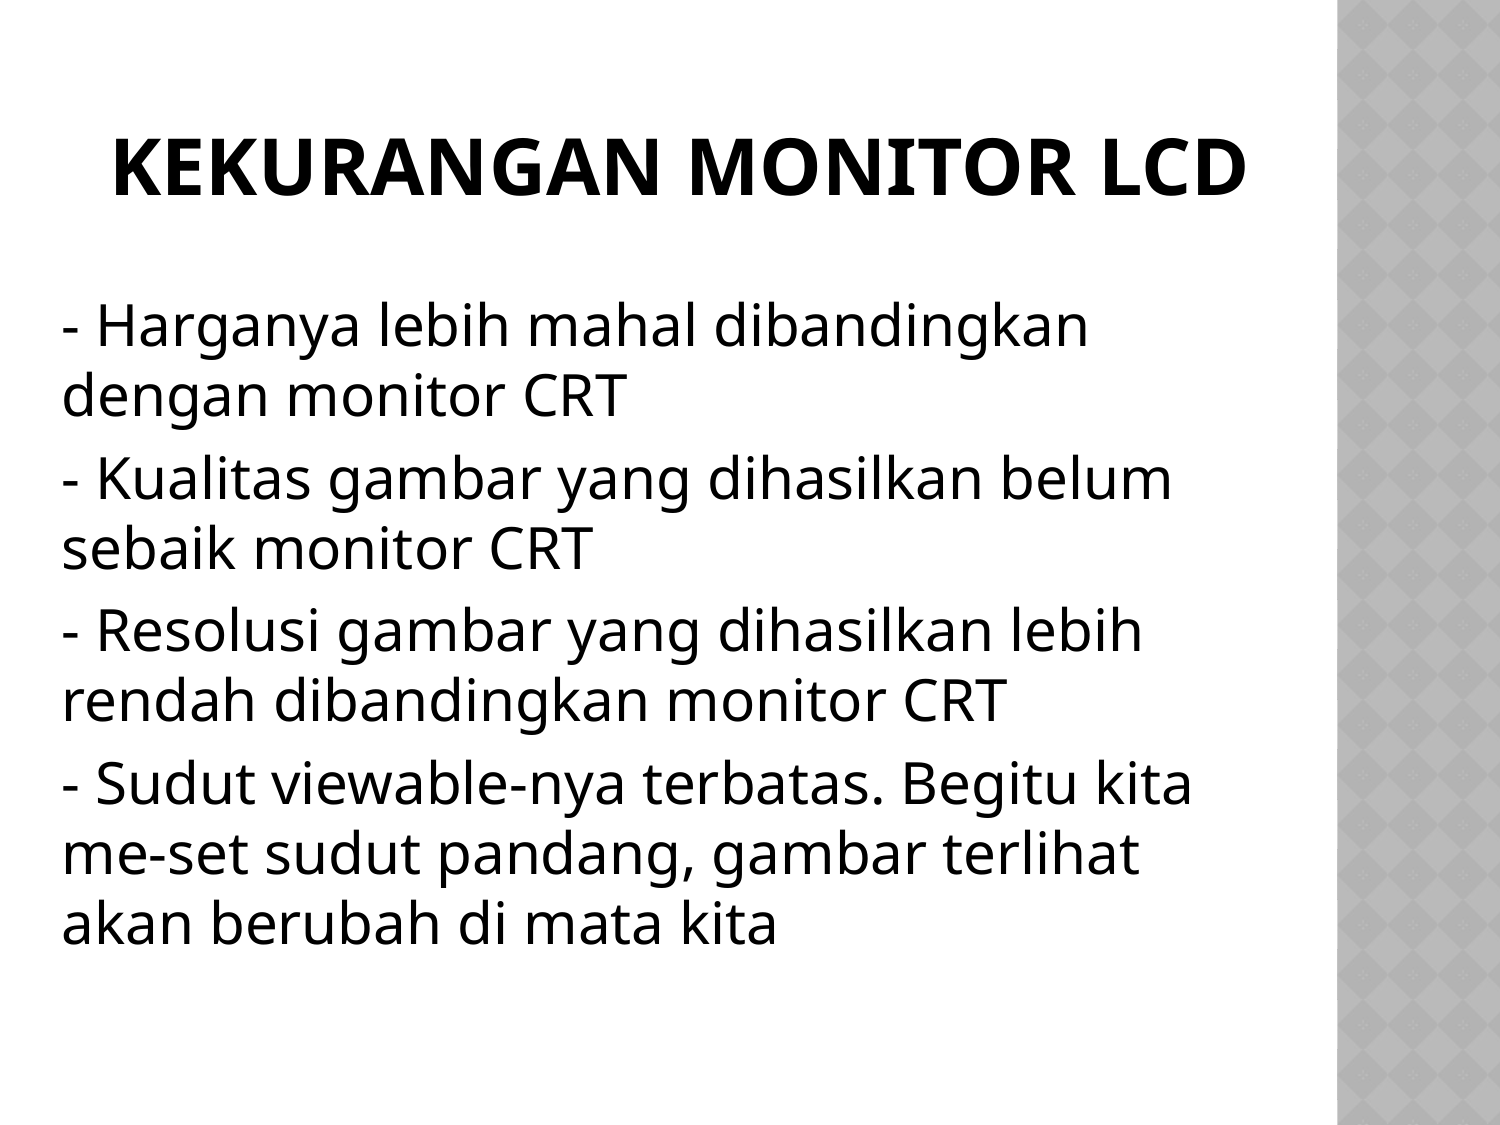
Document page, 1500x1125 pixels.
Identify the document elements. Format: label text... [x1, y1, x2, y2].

list - Harganya lebih mahal dibandingkan dengan monitor CRT - Kualitas gambar yang dihasilkan belum sebaik monitor CRT - Resolusi gambar yang dihasilkan lebih rendah dibandingkan monitor CRT - Sudut viewable-nya terbatas. Begitu kita me-set sudut pandang, gambar terlihat akan berubah di mata kita [46, 281, 1290, 1055]
title kekurangan monitor LCD [70, 46, 1290, 211]
